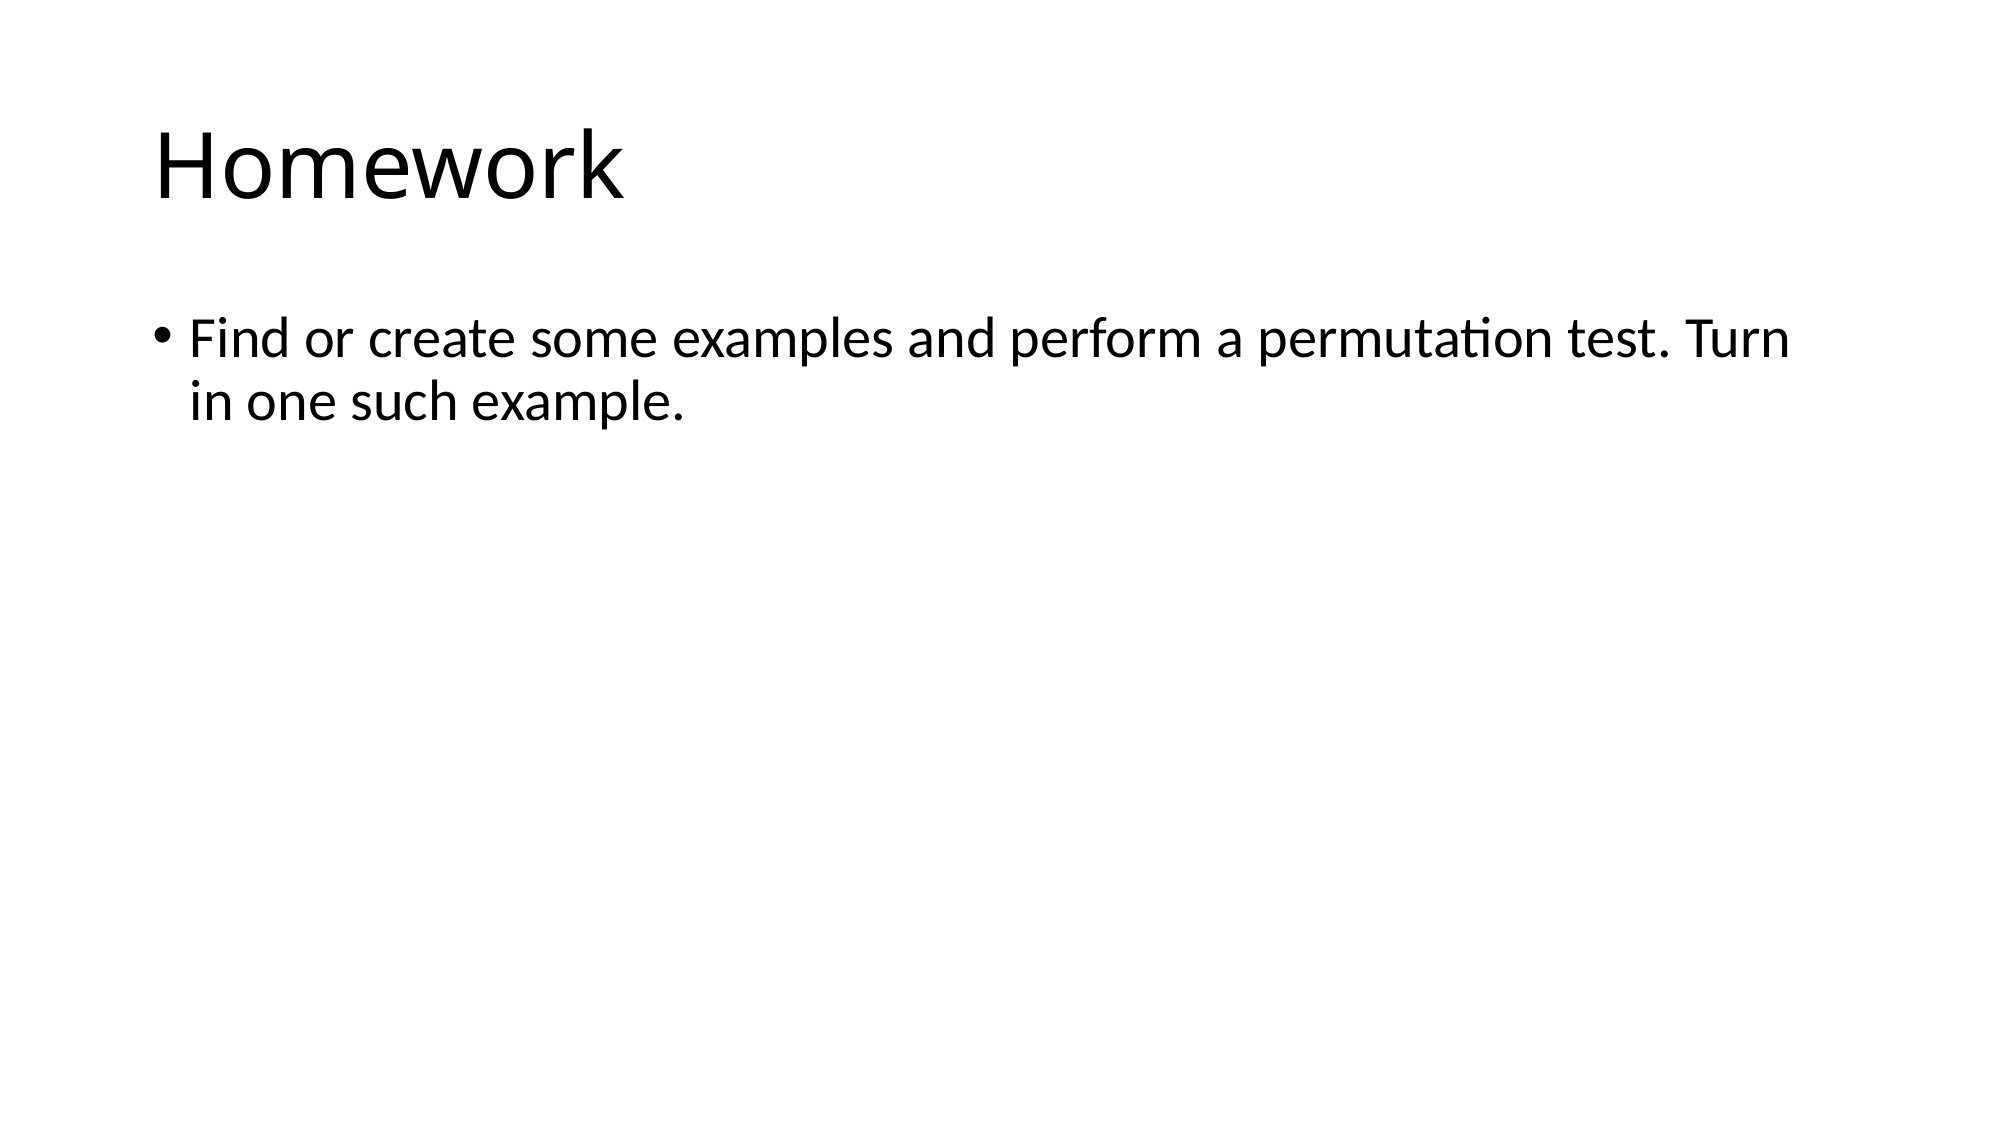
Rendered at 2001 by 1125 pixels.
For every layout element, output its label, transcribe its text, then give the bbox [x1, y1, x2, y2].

list Find or create some examples and perform a permutation test. Turn in one such example. [137, 299, 1863, 1014]
title Homework [137, 59, 1863, 278]
